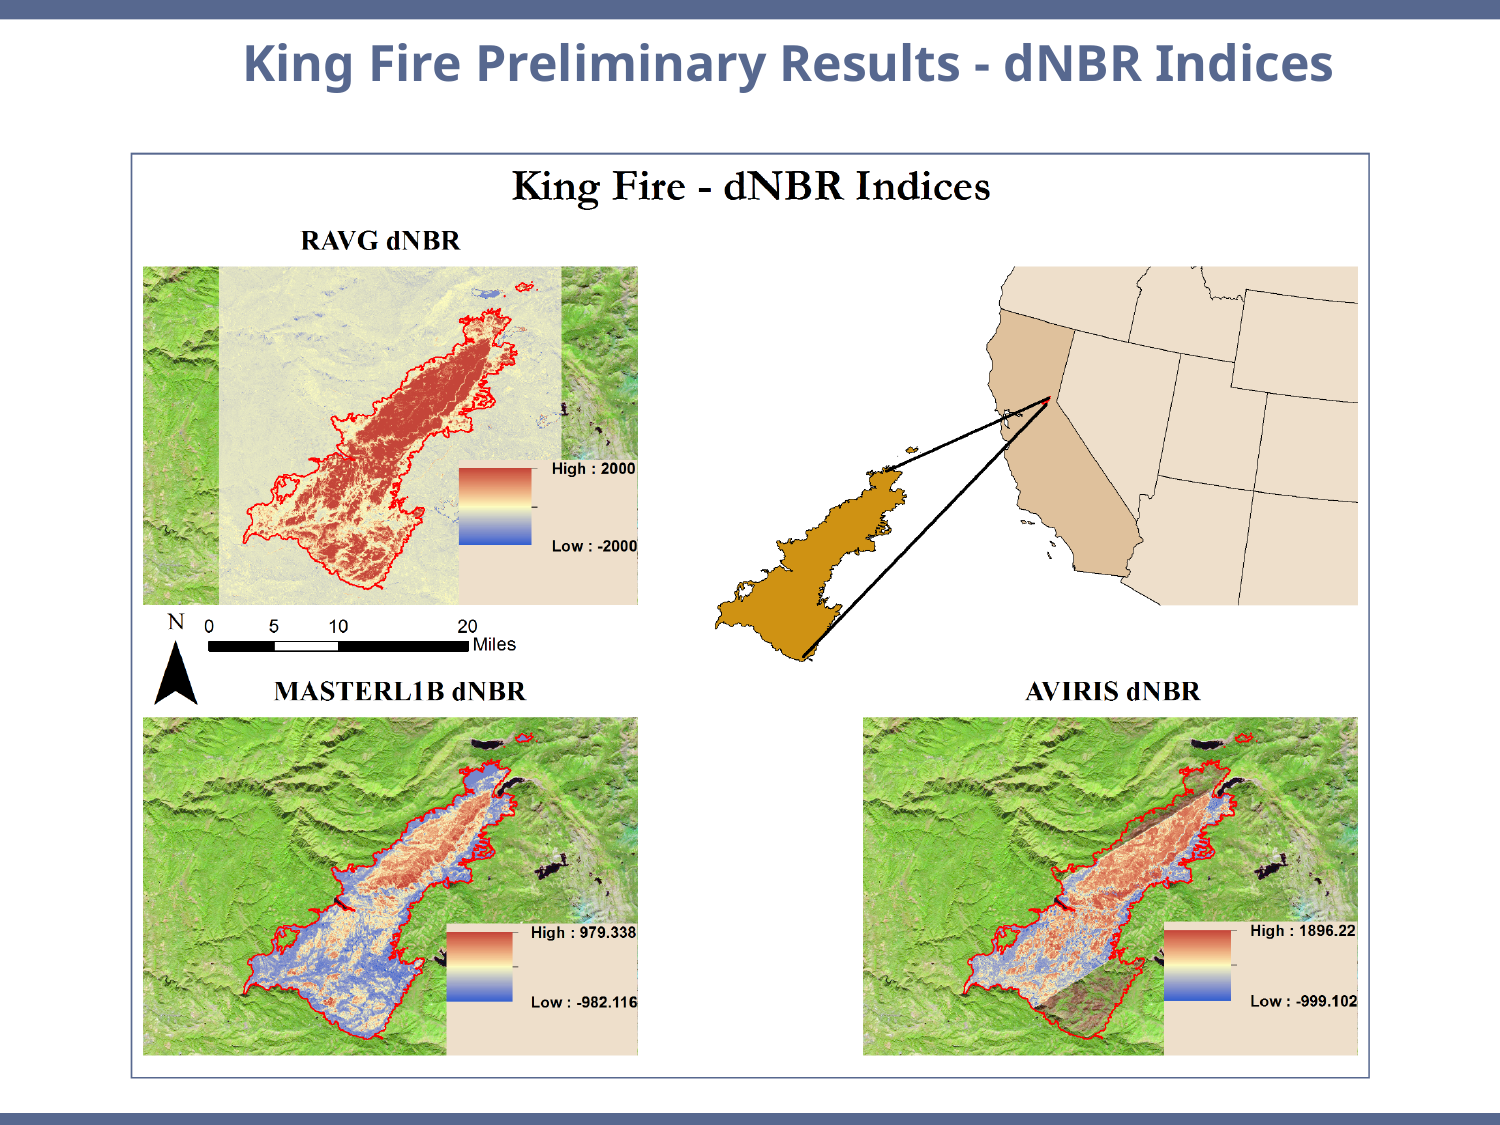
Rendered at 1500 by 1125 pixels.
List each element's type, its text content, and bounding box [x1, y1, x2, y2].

list King Fire Preliminary Results - dNBR Indices [219, 31, 1358, 97]
picture [74, 97, 1425, 1111]
